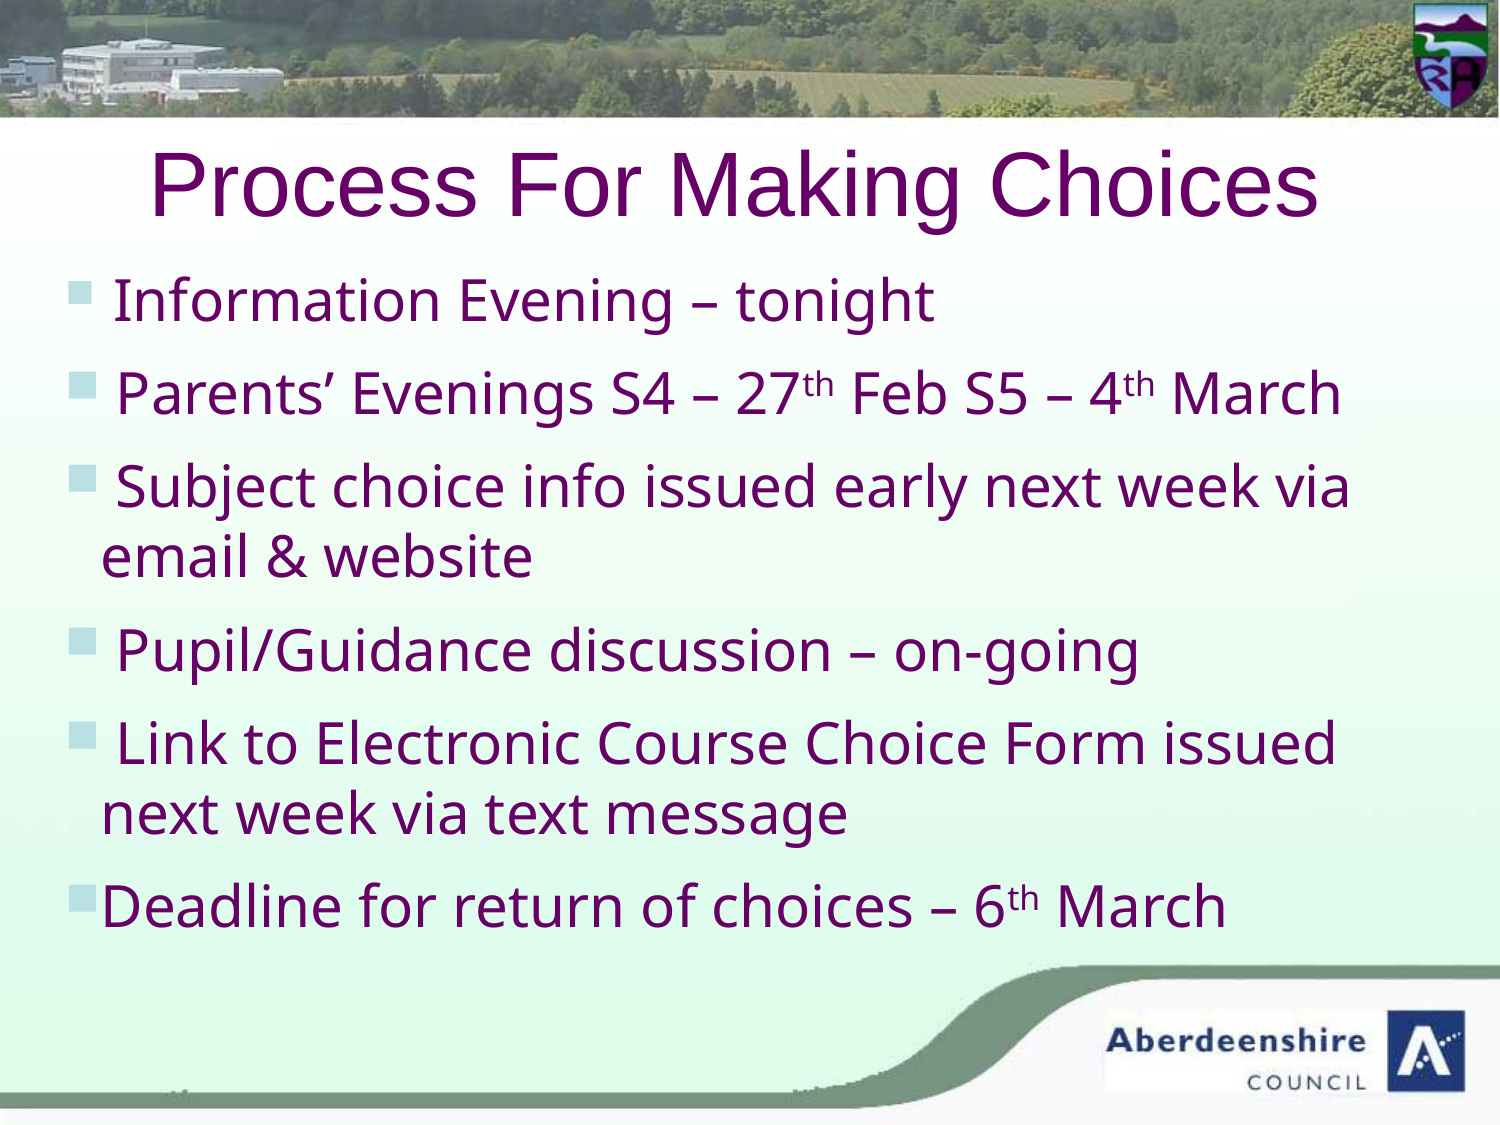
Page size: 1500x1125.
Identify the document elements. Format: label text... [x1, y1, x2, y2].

title Process For Making Choices [112, 54, 1359, 243]
picture [0, 0, 1500, 1125]
text_box Information Evening – tonight Parents’ Evenings S4 – 27th Feb S5 – 4th March Subject choice info issued early next week via email & website Pupil/Guidance discussion – on-going Link to Electronic Course Choice Form issued next week via text message Deadline for return of choices – 6th March [50, 255, 1421, 950]
